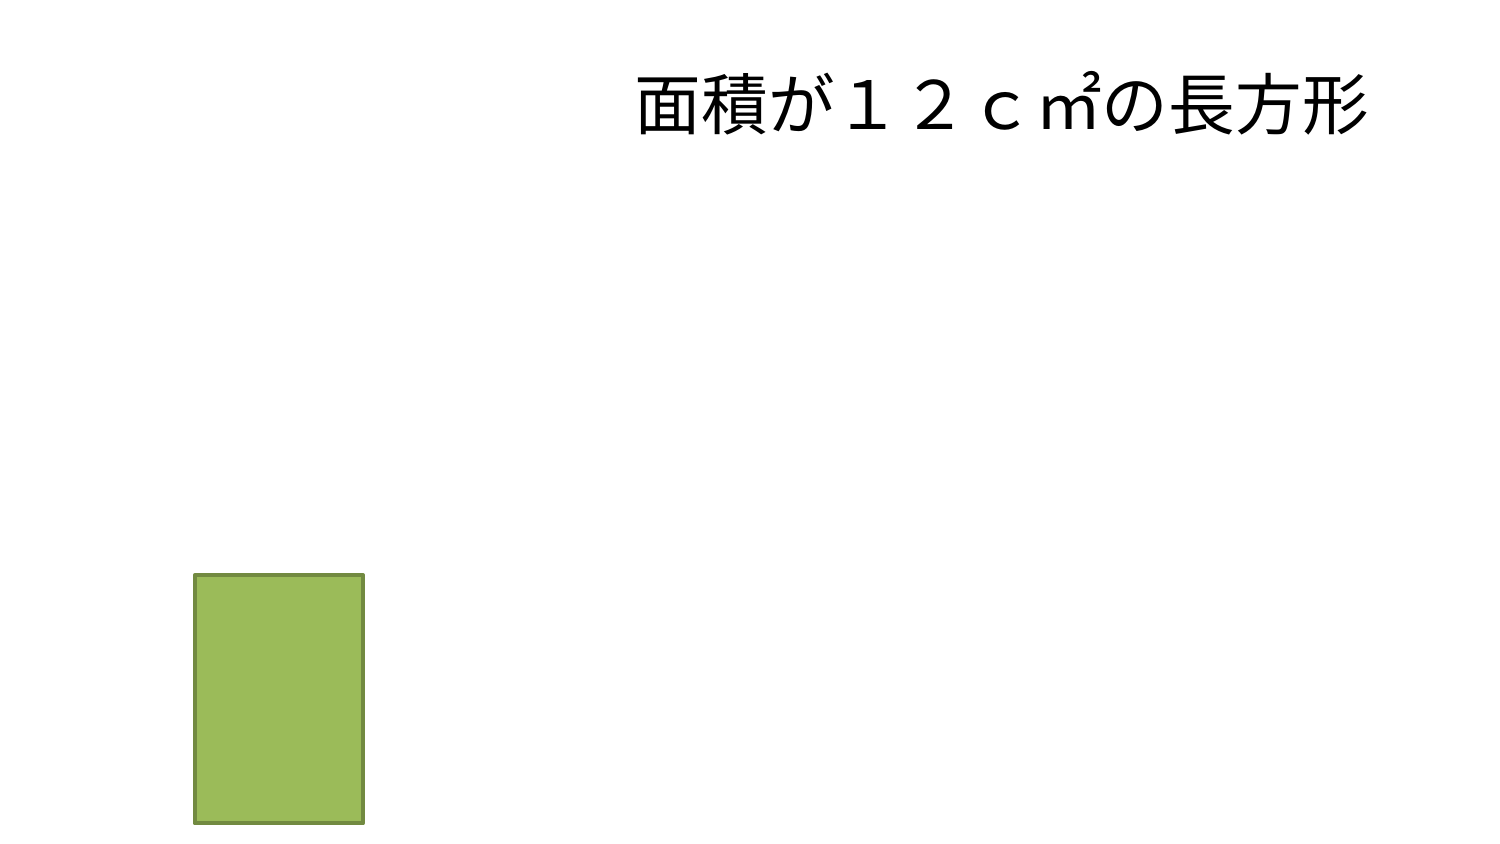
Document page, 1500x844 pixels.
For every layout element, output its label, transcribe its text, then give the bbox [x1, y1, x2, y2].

text_box 面積が１２ｃ㎡の長方形 [620, 55, 1436, 151]
text_box [193, 573, 365, 825]
